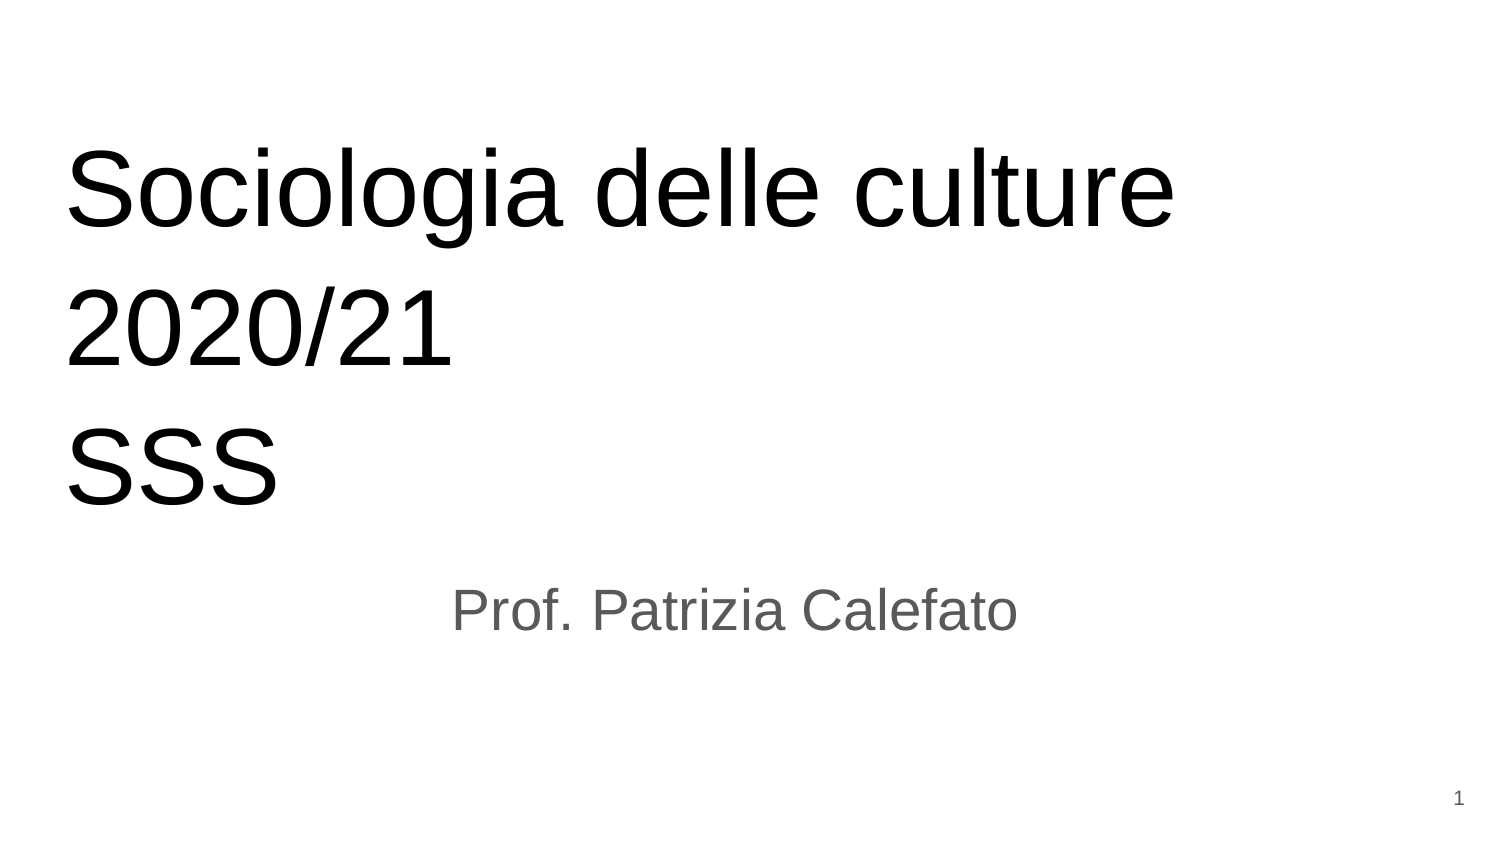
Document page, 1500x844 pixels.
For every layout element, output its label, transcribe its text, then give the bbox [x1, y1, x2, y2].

subtitle Prof. Patrizia Calefato [37, 557, 1435, 688]
title Sociologia delle culture 2020/21 SSS [49, 91, 1448, 542]
slide_number 1 [1389, 764, 1480, 830]
